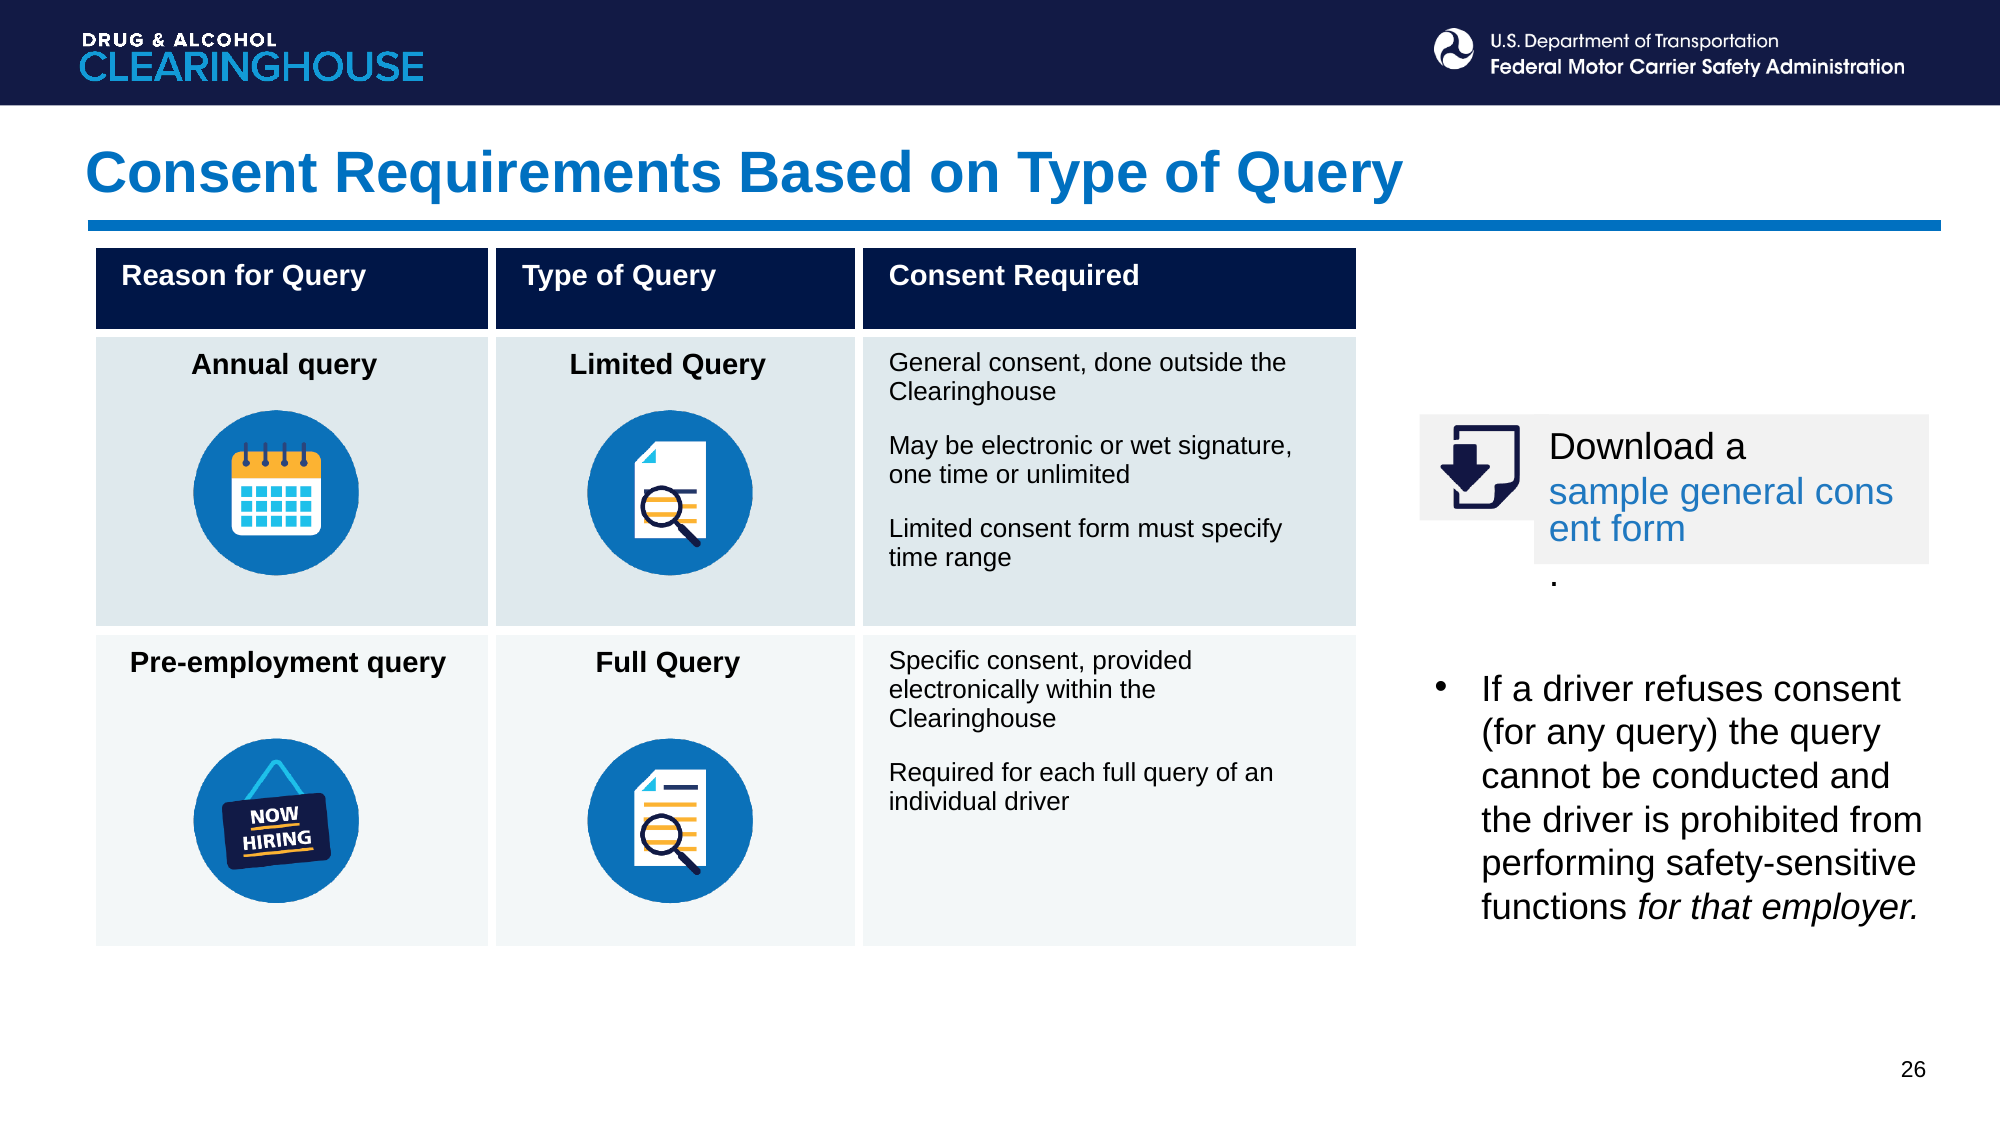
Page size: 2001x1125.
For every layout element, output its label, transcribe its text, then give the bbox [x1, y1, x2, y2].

table_cell General consent, done outside the Clearinghouse May be electronic or wet signature, one time or unlimited Limited consent form must specify time range [863, 337, 1356, 626]
picture [180, 723, 371, 917]
slide_number 26 [1451, 1038, 1942, 1099]
table_cell Specific consent, provided electronically within the Clearinghouse Required for each full query of an individual driver [863, 635, 1356, 946]
table_cell Pre-employment query [96, 635, 488, 946]
text_box [1419, 414, 1549, 521]
text_box If a driver refuses consent (for any query) the query cannot be conducted and the driver is prohibited from performing safety-sensitive functions for that employer. [1419, 657, 1942, 935]
picture [62, 15, 476, 91]
text_box Download a sample general consent form. [1534, 414, 1929, 565]
picture [575, 723, 766, 917]
table_header Consent Required [863, 248, 1356, 329]
picture [1440, 425, 1520, 510]
table_header Type of Query [496, 248, 855, 329]
picture [575, 395, 766, 589]
list Consent Requirements Based on Type of Query [70, 130, 1942, 212]
table_cell Full Query [496, 635, 855, 946]
table_cell Annual query [96, 337, 488, 626]
table_header Reason for Query [96, 248, 488, 329]
picture [180, 395, 371, 589]
picture [1434, 28, 1904, 77]
table_cell Limited Query [496, 337, 855, 626]
